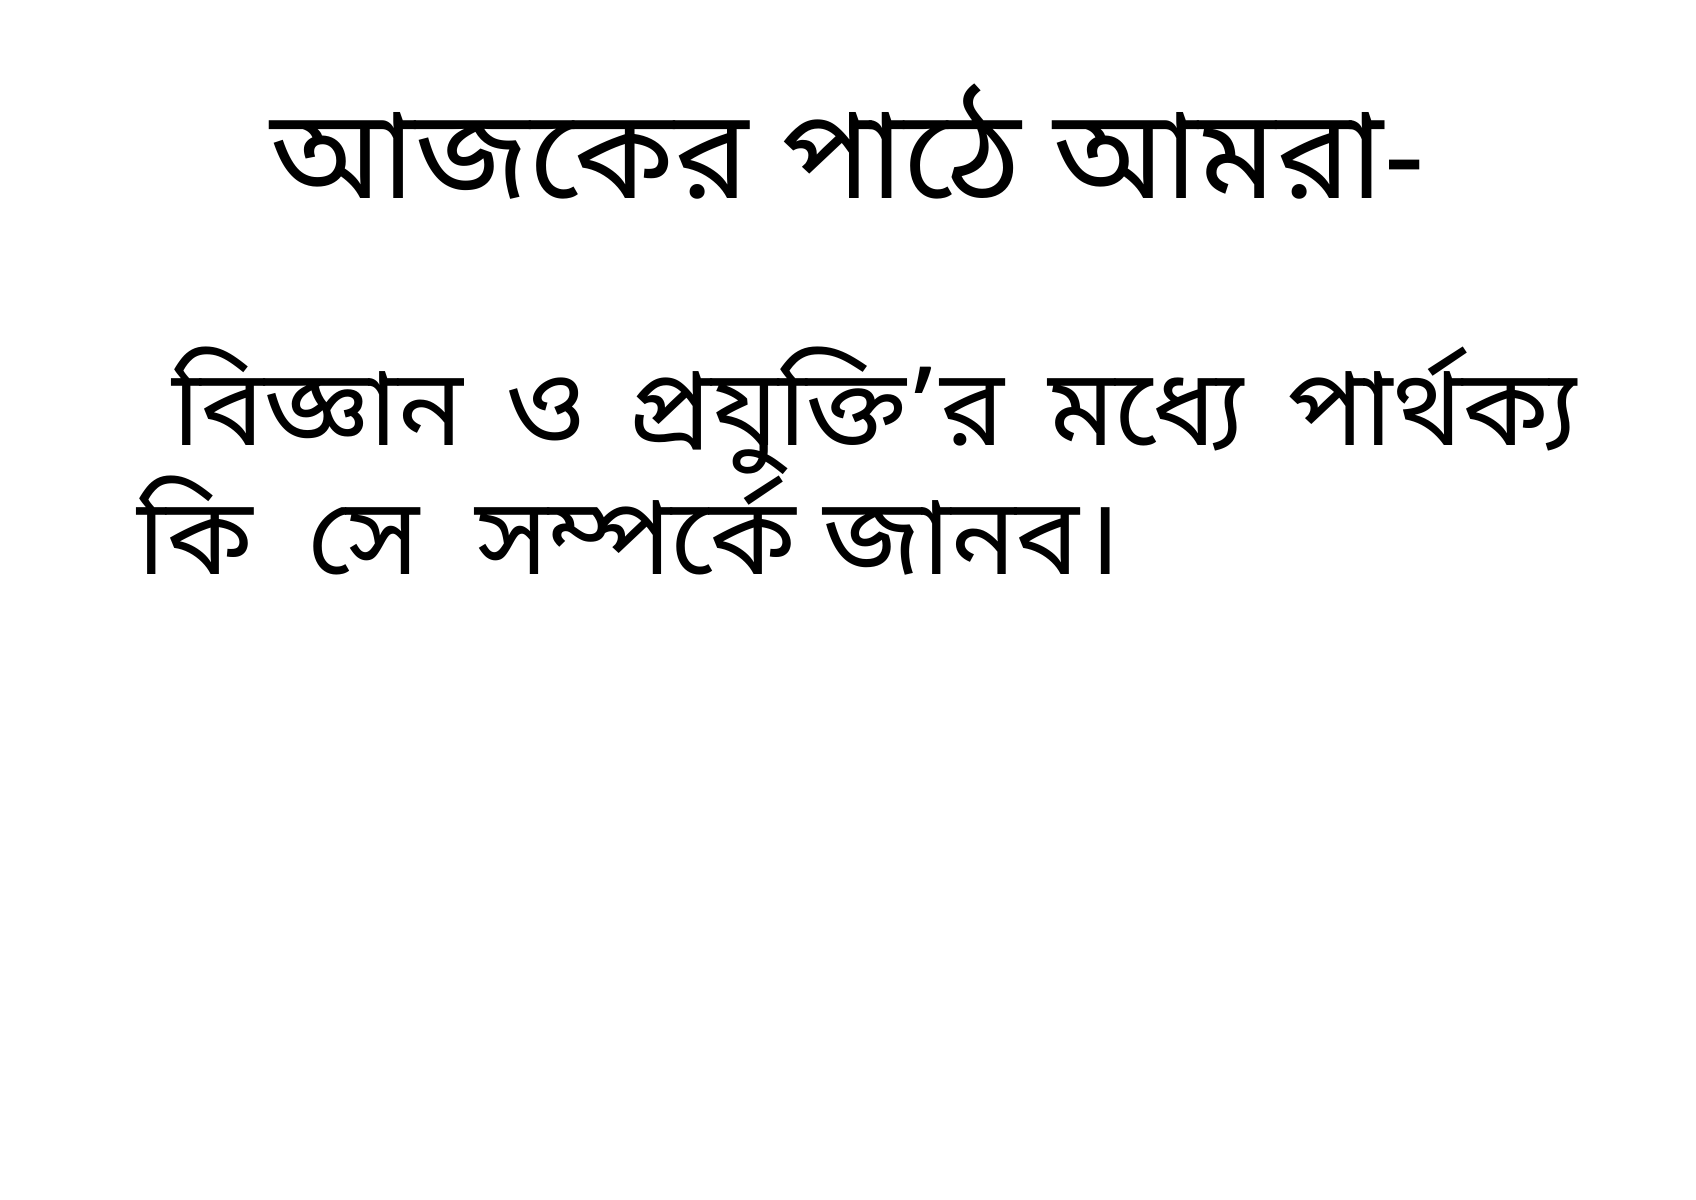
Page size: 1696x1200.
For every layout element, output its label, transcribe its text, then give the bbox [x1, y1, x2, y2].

title আজকের পাঠে আমরা- [84, 48, 1611, 249]
list বিজ্ঞান ও প্রযুক্তি’র মধ্যে পার্থক্য কি সে সম্পর্কে জানব। [67, 329, 1594, 679]
